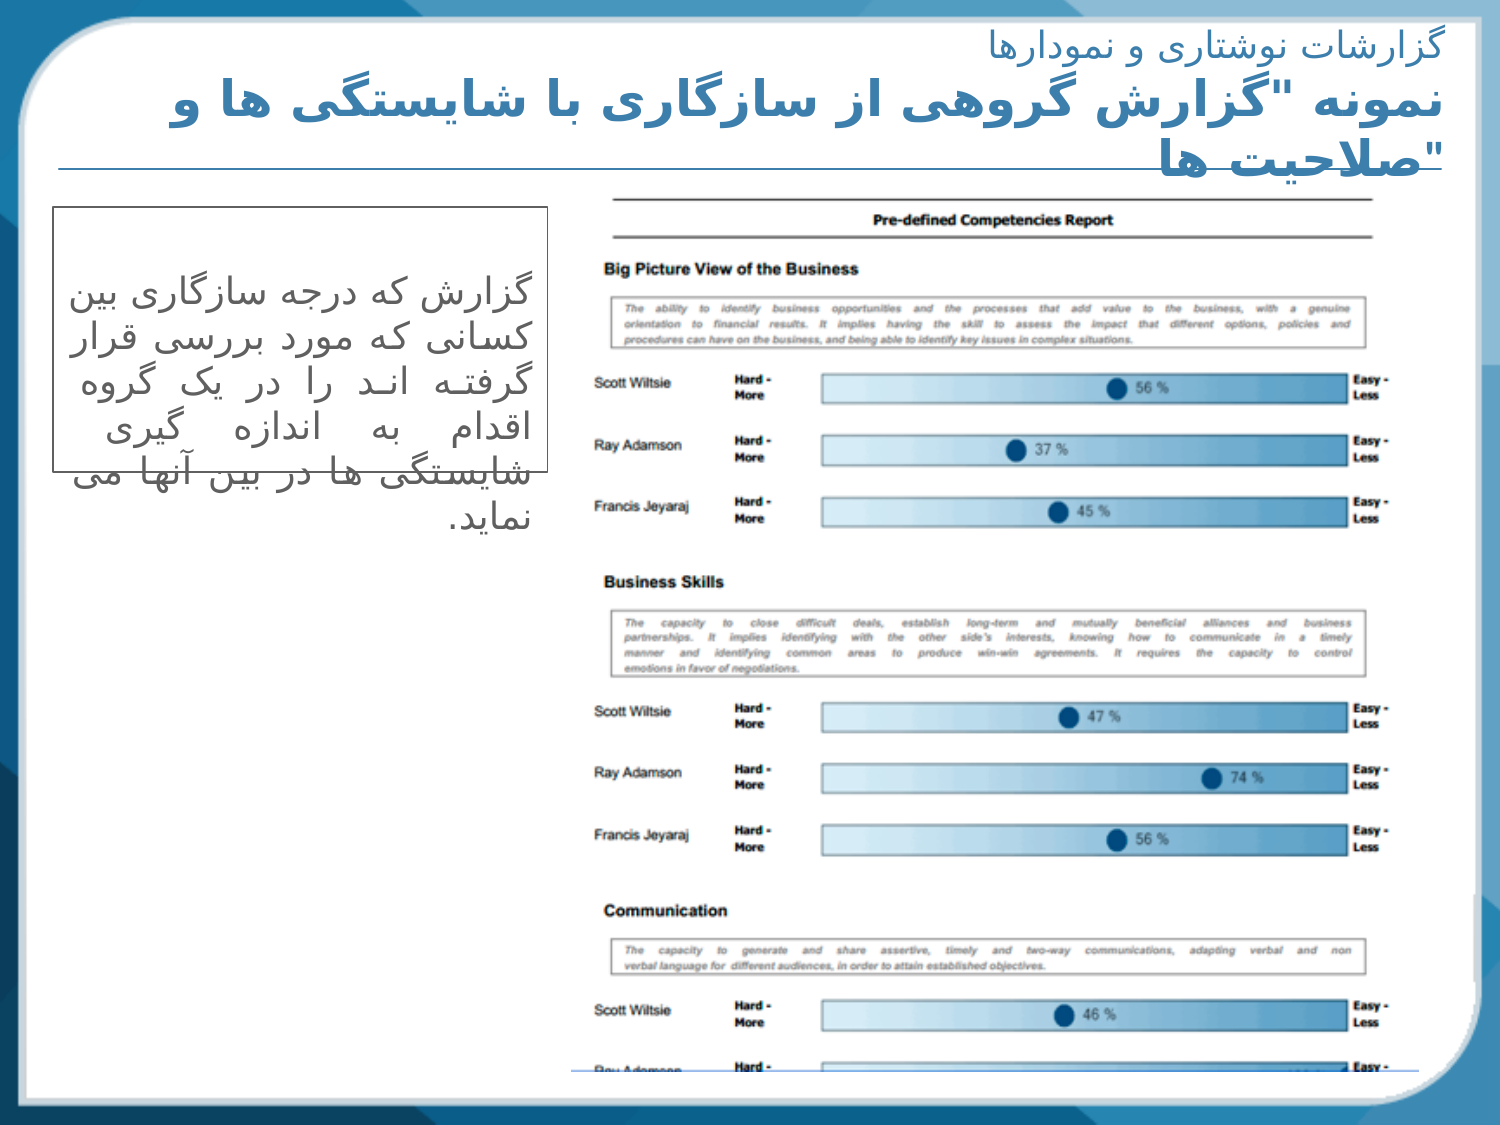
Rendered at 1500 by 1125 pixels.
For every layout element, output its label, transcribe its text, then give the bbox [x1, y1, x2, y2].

text_box گزارش که درجه سازگاری بین کسانی که مورد بررسی قرار گرفته اند را در یک گروه اقدام به اندازه گیری شایستگی ها در بین آنها می نماید. [53, 207, 548, 472]
text_box گزارشات نوشتاری و نمودارها نمونه "گزارش گروهی از سازگاری با شایستگی ها و صلاحیت ها" [53, 37, 1446, 171]
picture [0, 0, 1500, 1125]
